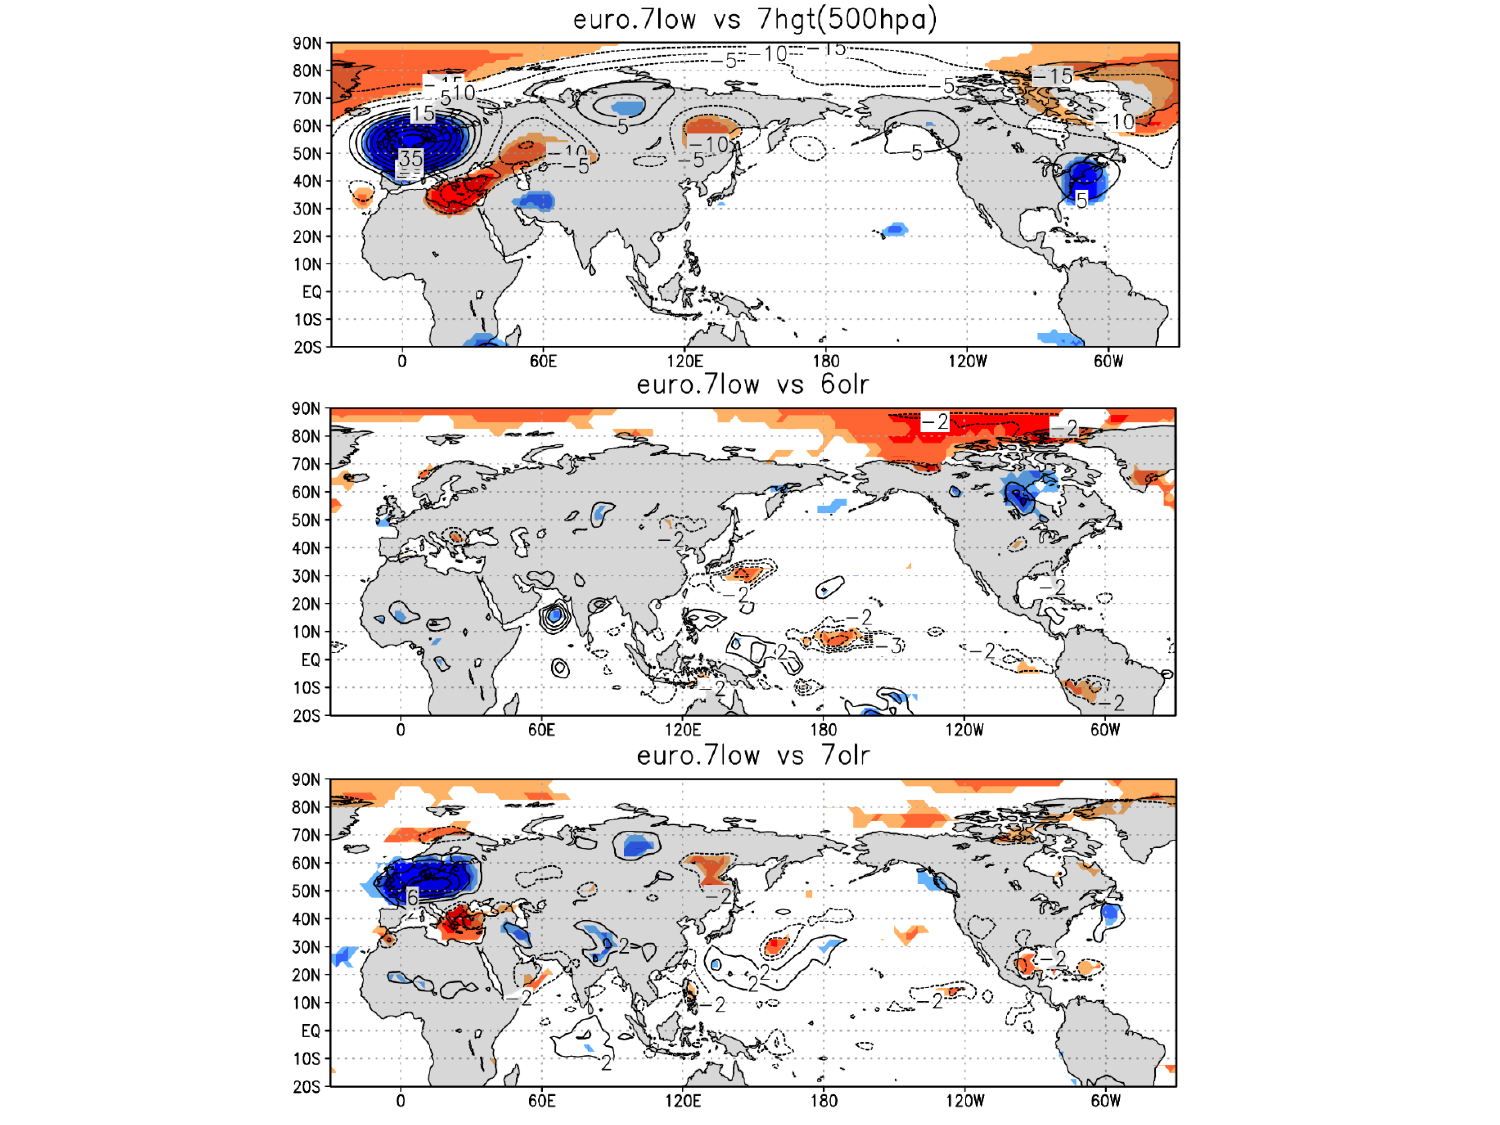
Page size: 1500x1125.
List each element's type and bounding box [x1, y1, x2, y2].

picture [286, 0, 1185, 1125]
